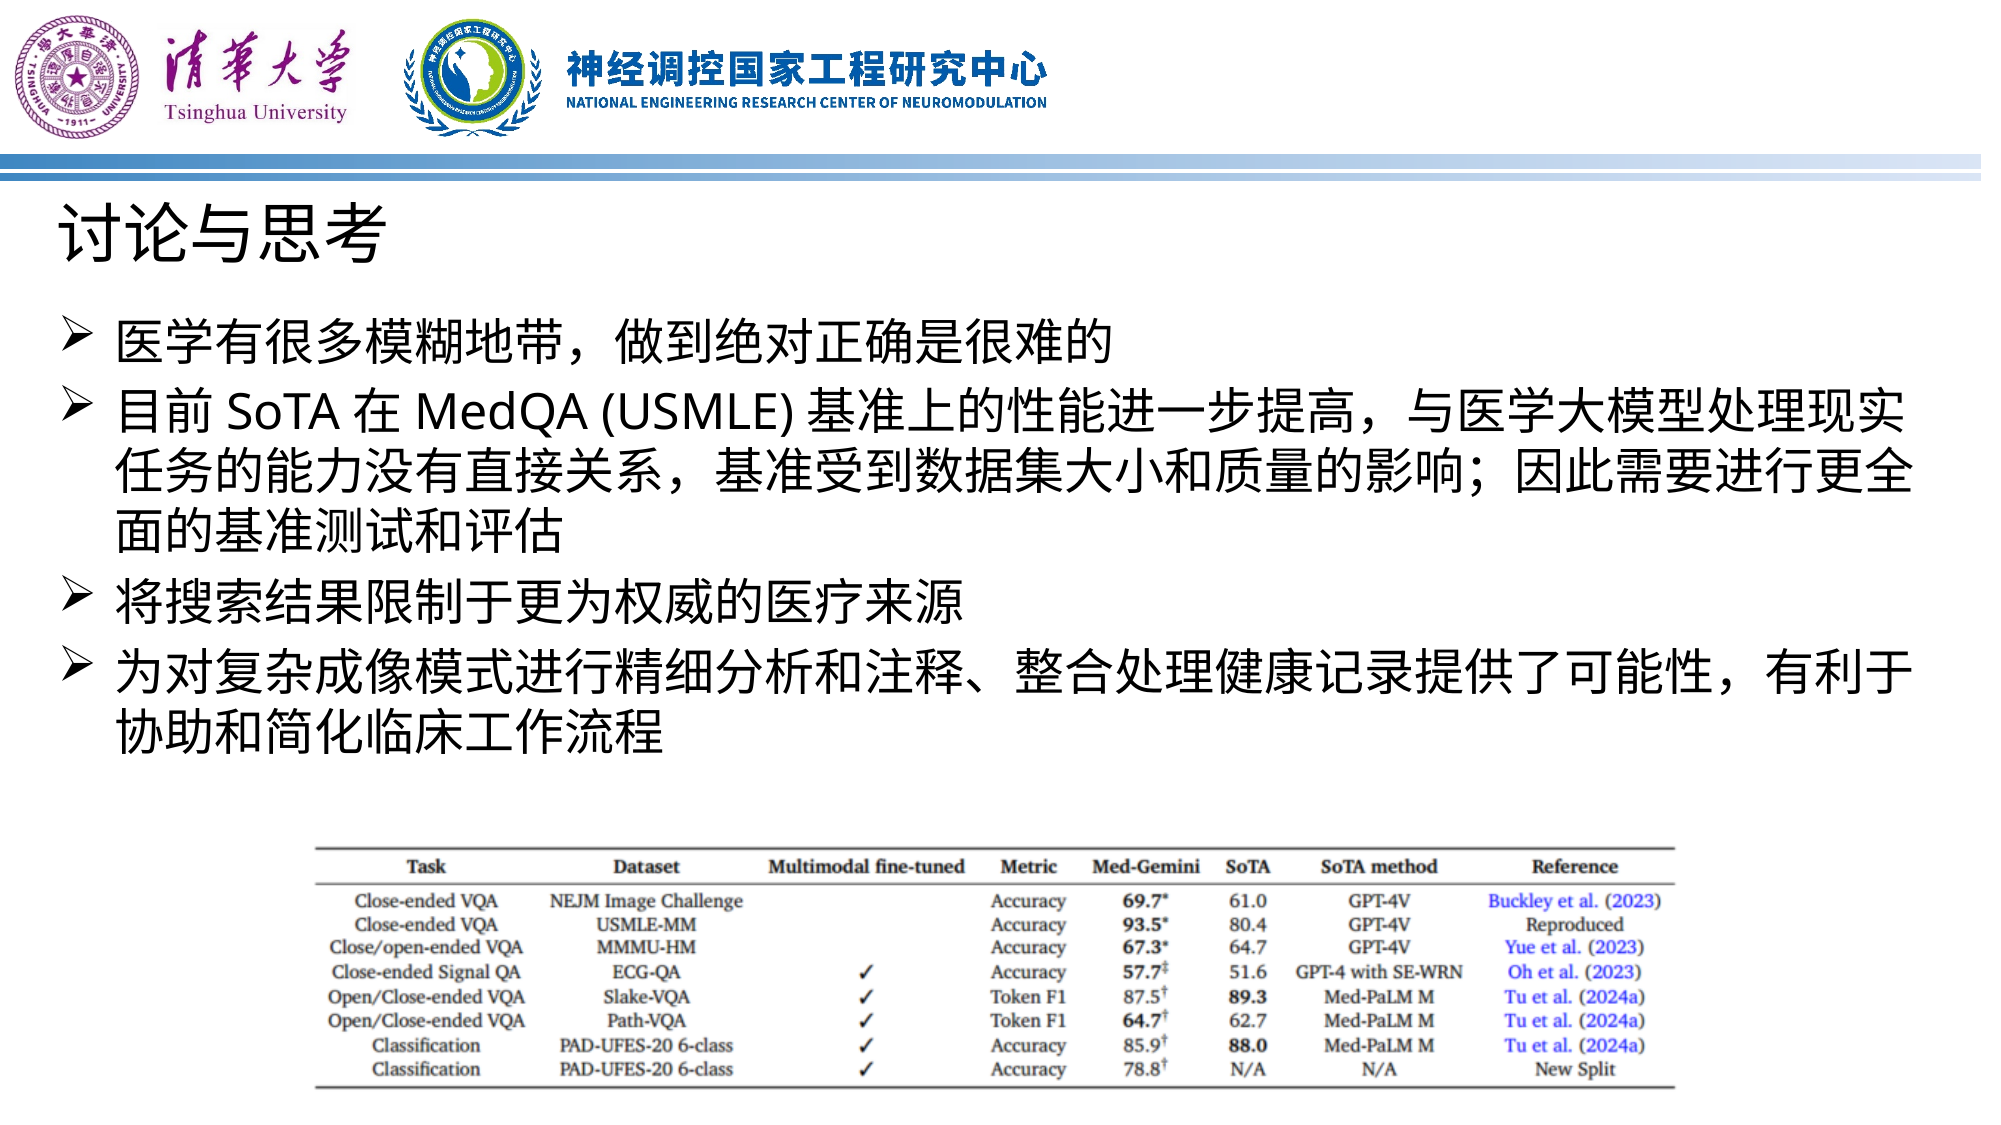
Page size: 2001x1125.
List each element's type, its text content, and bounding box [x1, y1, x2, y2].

title 讨论与思考 [41, 196, 1956, 279]
list 医学有很多模糊地带，做到绝对正确是很难的 目前SoTA在MedQA (USMLE)基准上的性能进一步提高，与医学大模型处理现实任务的能力没有直接关系，基准受到数据集大小和质量的影响；因此需要进行更全面的基准测试和评估 将搜索结果限制于更为权威的医疗来源 为对复杂成像模式进行精细分析和注释、整合处理健康记录提供了可能性，有利于协助和简化临床工作流程 [43, 302, 1957, 1094]
picture [0, 0, 2001, 1125]
